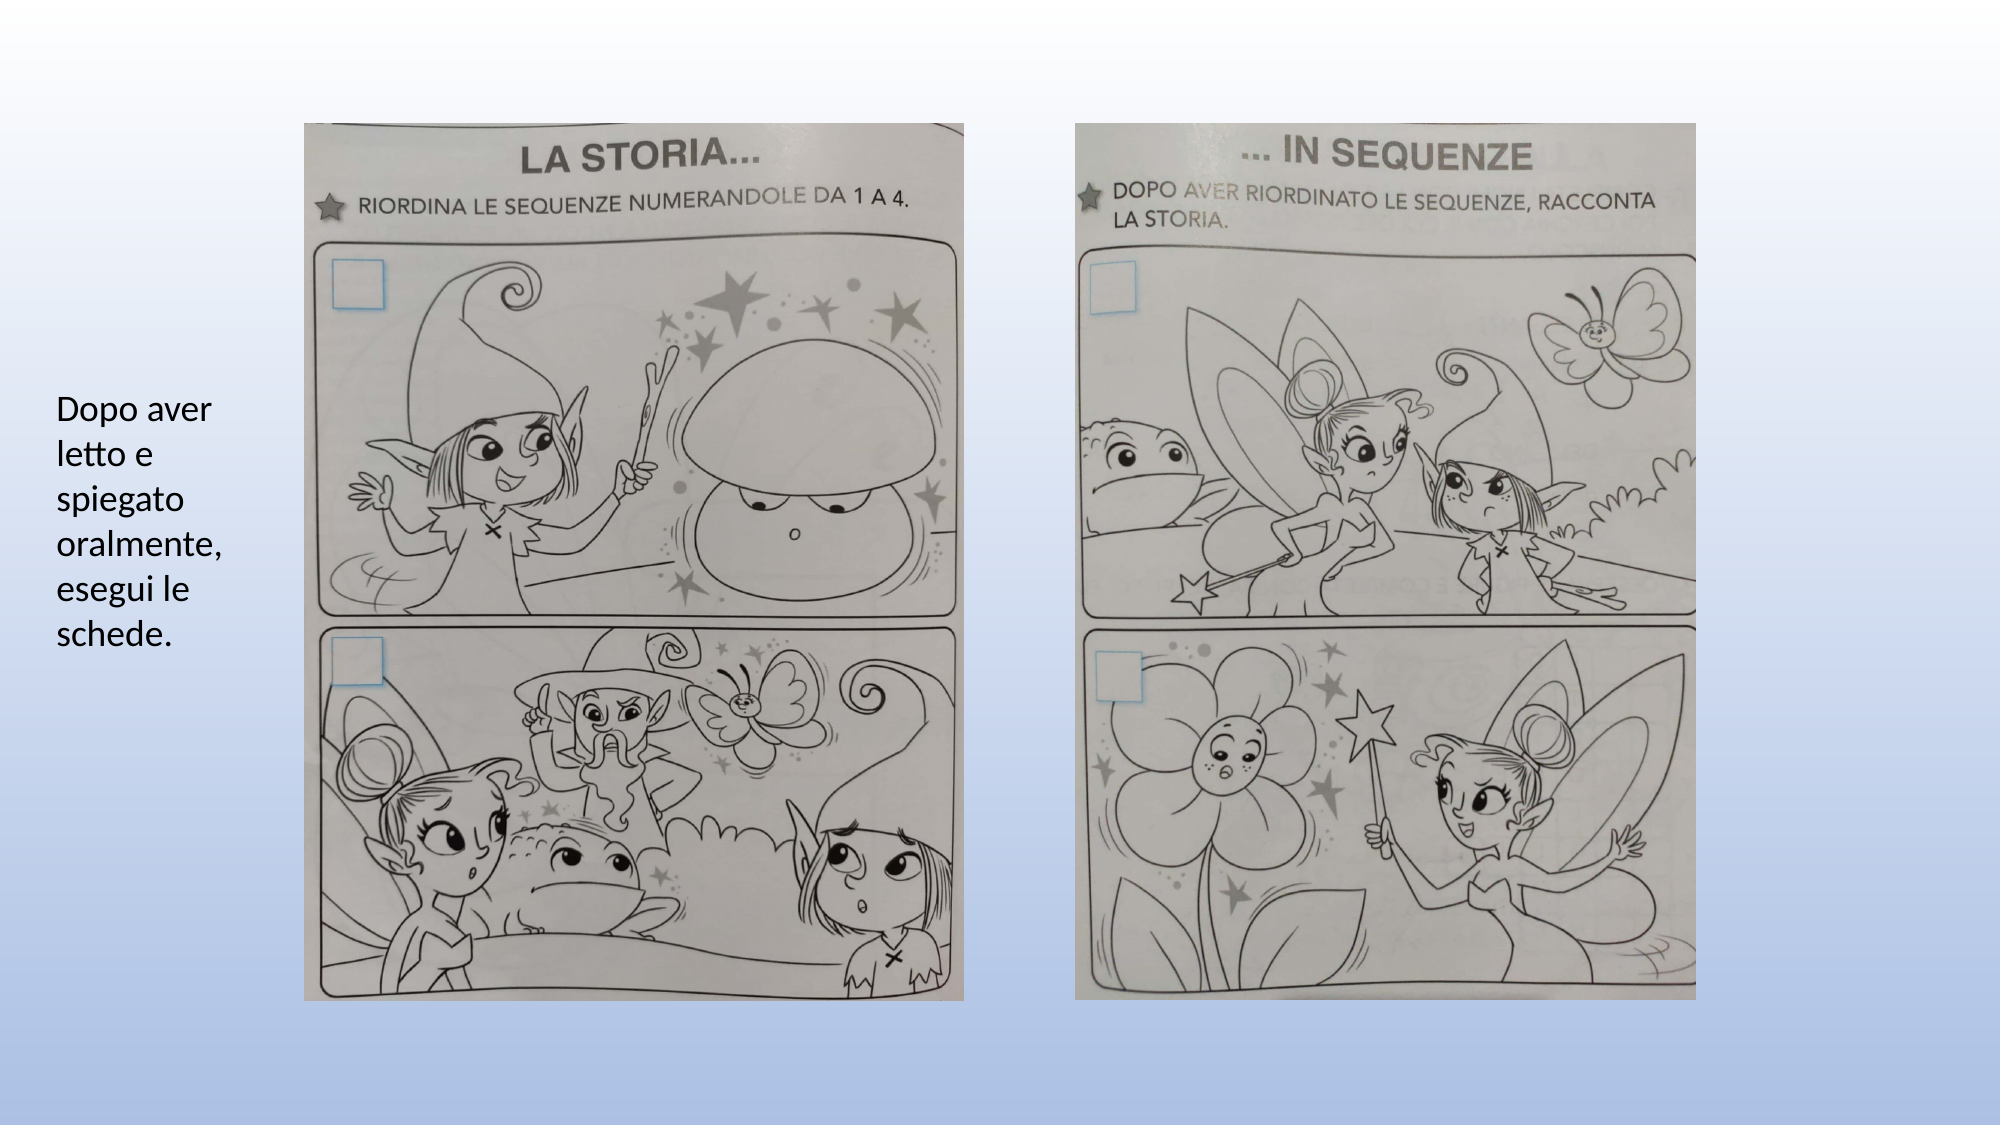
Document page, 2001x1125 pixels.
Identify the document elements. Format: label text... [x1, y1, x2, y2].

picture [304, 123, 964, 1001]
text_box Dopo aver letto e spiegato oralmente, esegui le schede. [41, 376, 280, 661]
picture [1075, 123, 1696, 1000]
